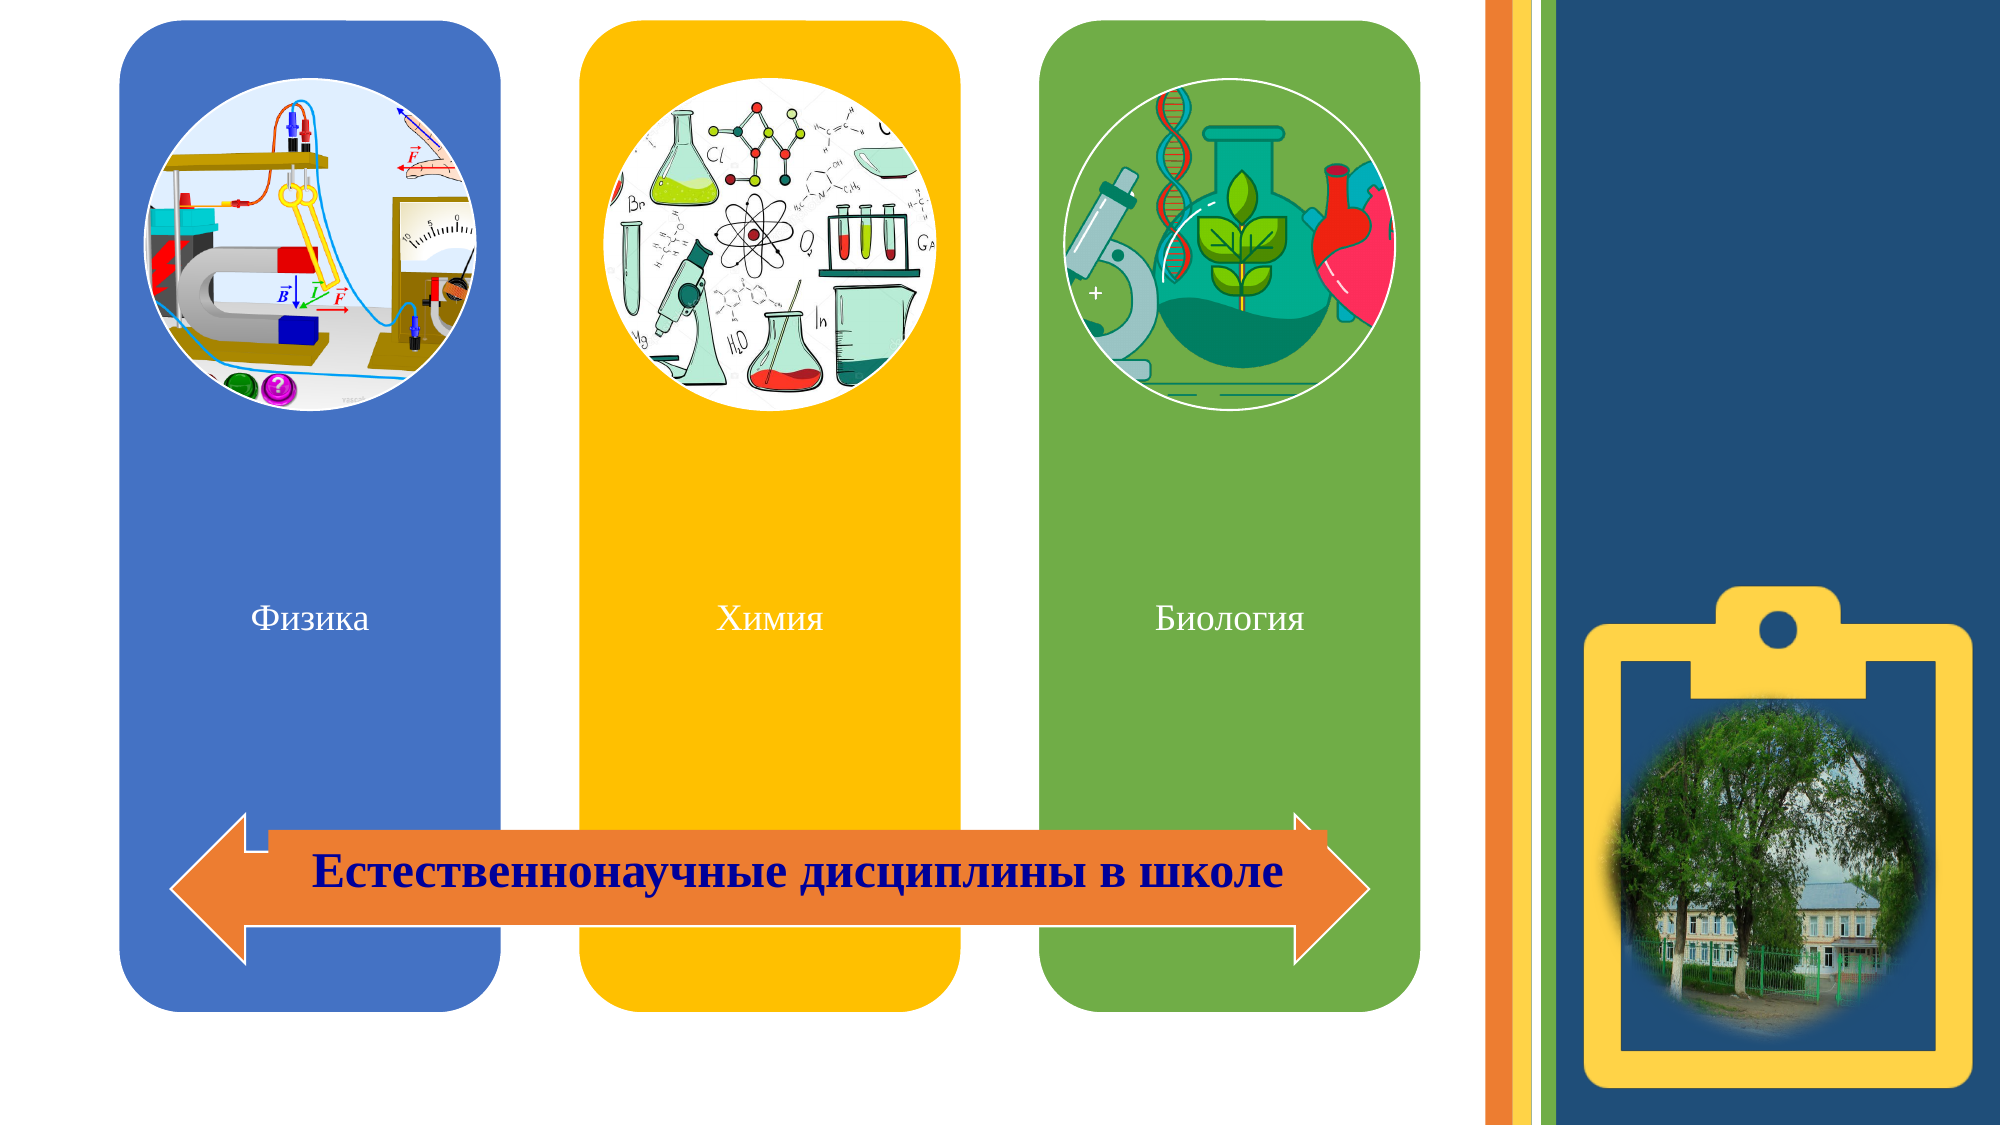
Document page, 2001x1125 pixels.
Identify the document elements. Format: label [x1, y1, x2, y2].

list [118, 19, 1422, 1014]
text_box [1477, 0, 2000, 1125]
picture [1590, 685, 1944, 1050]
